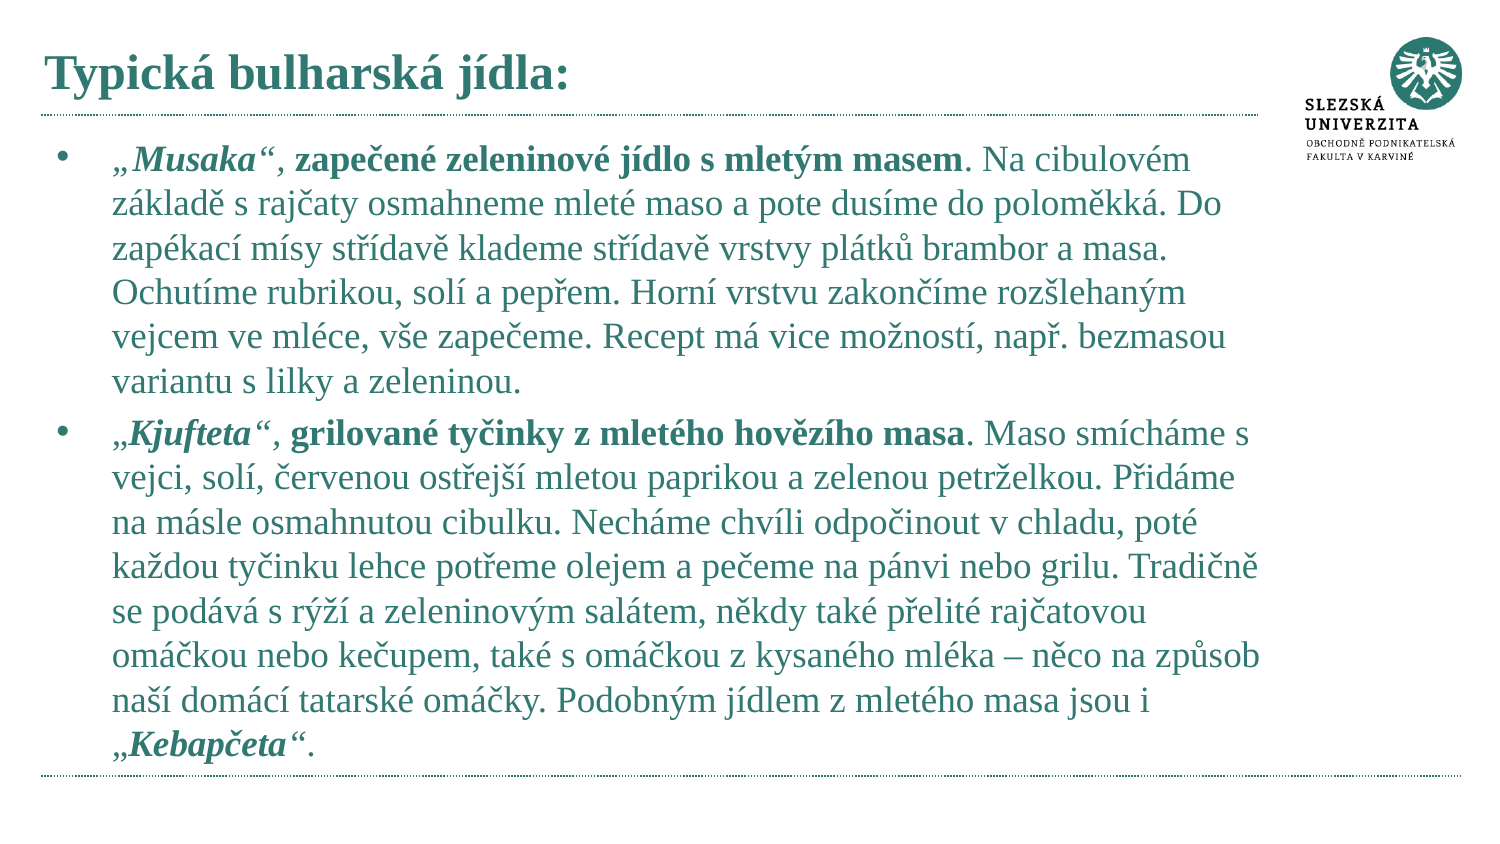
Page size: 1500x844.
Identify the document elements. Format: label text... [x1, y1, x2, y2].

text_box „Musaka“, zapečené zeleninové jídlo s mletým masem. Na cibulovém základě s rajčaty osmahneme mleté maso a pote dusíme do poloměkká. Do zapékací mísy střídavě klademe střídavě vrstvy plátků brambor a masa. Ochutíme rubrikou, solí a pepřem. Horní vrstvu zakončíme rozšlehaným vejcem ve mléce, vše zapečeme. Recept má vice možností, např. bezmasou variantu s lilky a zeleninou. „Kjufteta“, grilované tyčinky z mletého hovězího masa. Maso smícháme s vejci, solí, červenou ostřejší mletou paprikou a zelenou petrželkou. Přidáme na másle osmahnutou cibulku. Necháme chvíli odpočinout v chladu, poté každou tyčinku lehce potřeme olejem a pečeme na pánvi nebo grilu. Tradičně se podává s rýží a zeleninovým salátem, někdy také přelité rajčatovou omáčkou nebo kečupem, také s omáčkou z kysaného mléka – něco na způsob naší domácí tatarské omáčky. Podobným jídlem z mletého masa jsou i „Kebapčeta“. [41, 126, 1294, 777]
picture [1305, 37, 1462, 160]
title Typická bulharská jídla: [29, 32, 892, 116]
